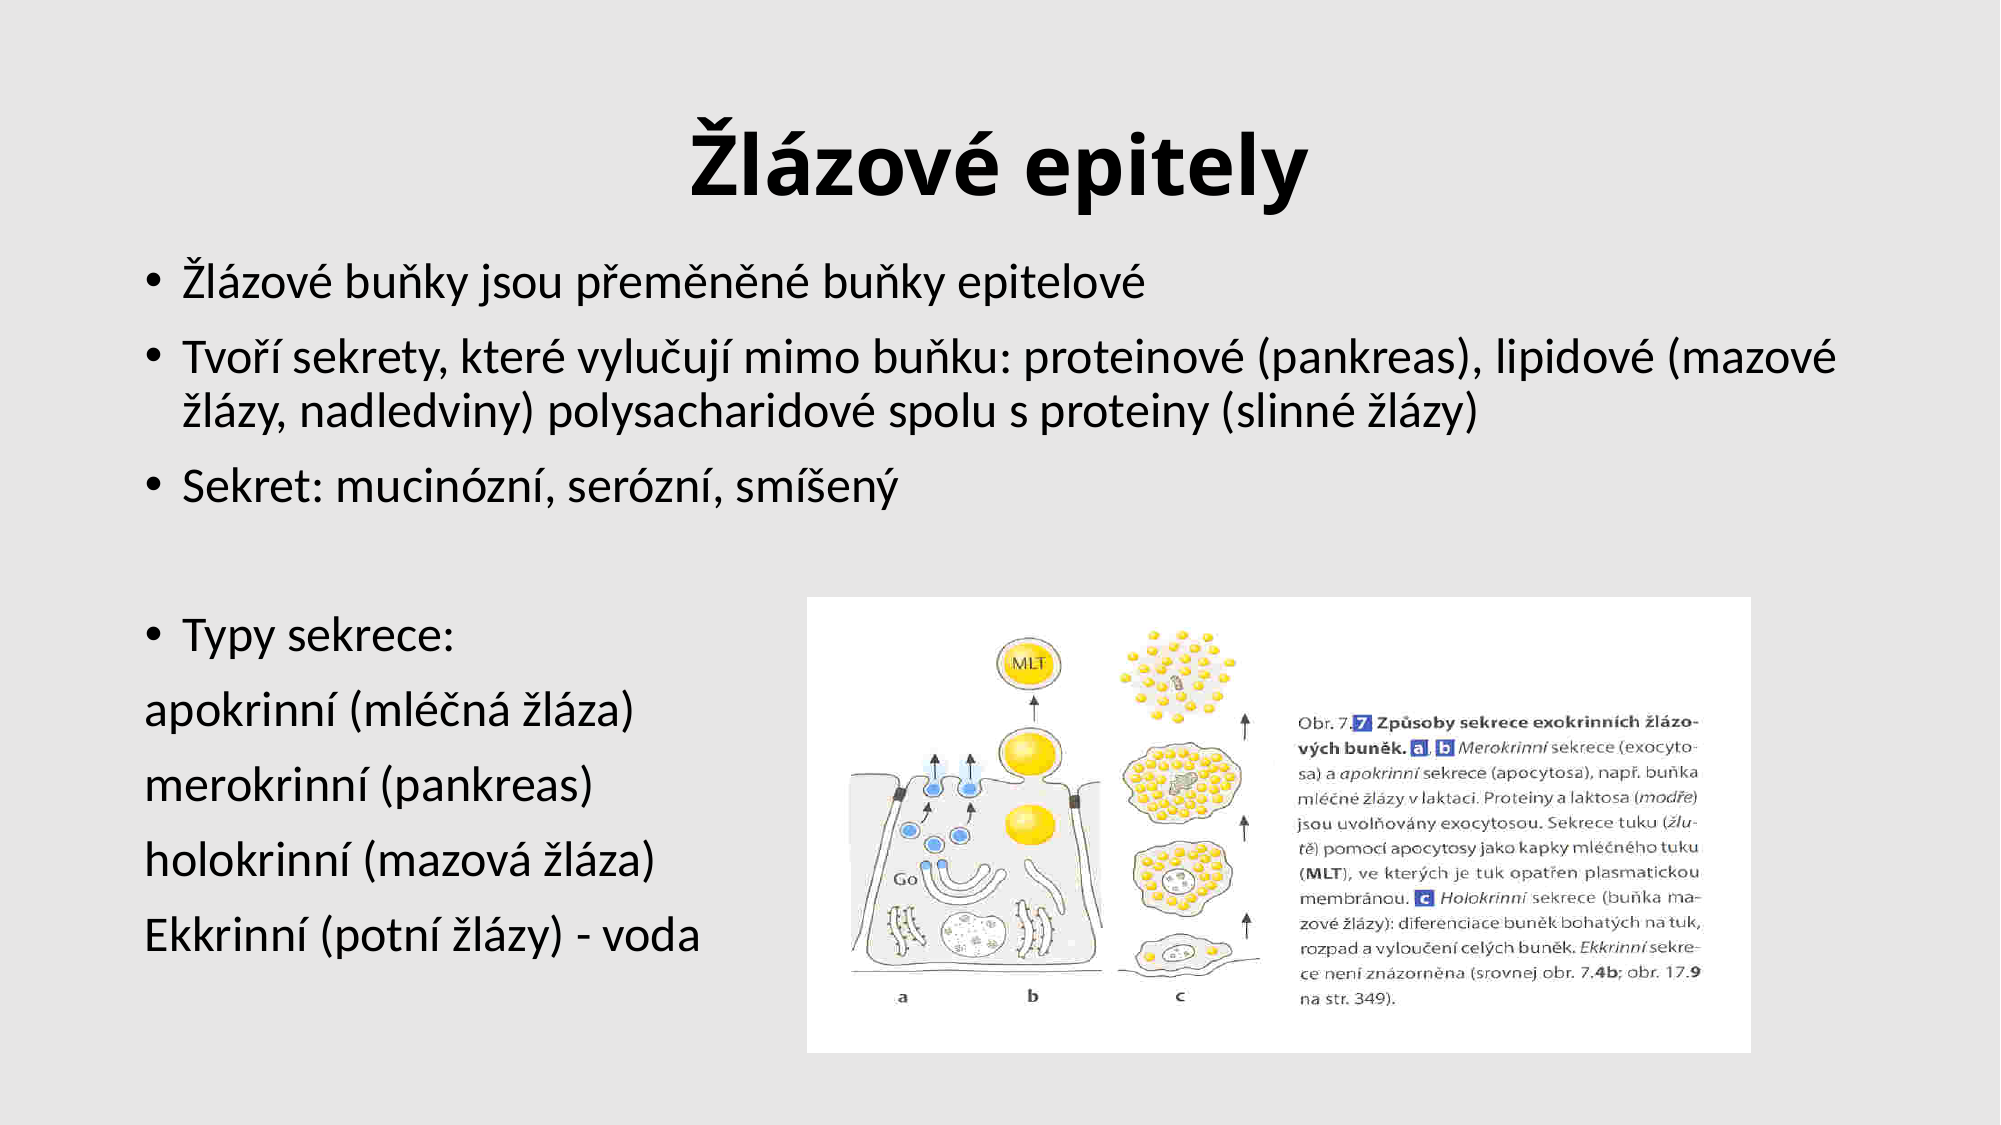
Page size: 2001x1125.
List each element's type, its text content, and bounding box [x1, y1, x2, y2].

list Žlázové buňky jsou přeměněné buňky epitelové Tvoří sekrety, které vylučují mimo buňku: proteinové (pankreas), lipidové (mazové žlázy, nadledviny) polysacharidové spolu s proteiny (slinné žlázy) Sekret: mucinózní, serózní, smíšený Typy sekrece: apokrinní (mléčná žláza) merokrinní (pankreas) holokrinní (mazová žláza) Ekkrinní (potní žlázy) - voda [130, 247, 1855, 621]
title Žlázové epitely [137, 59, 1863, 278]
picture [807, 597, 1751, 1053]
